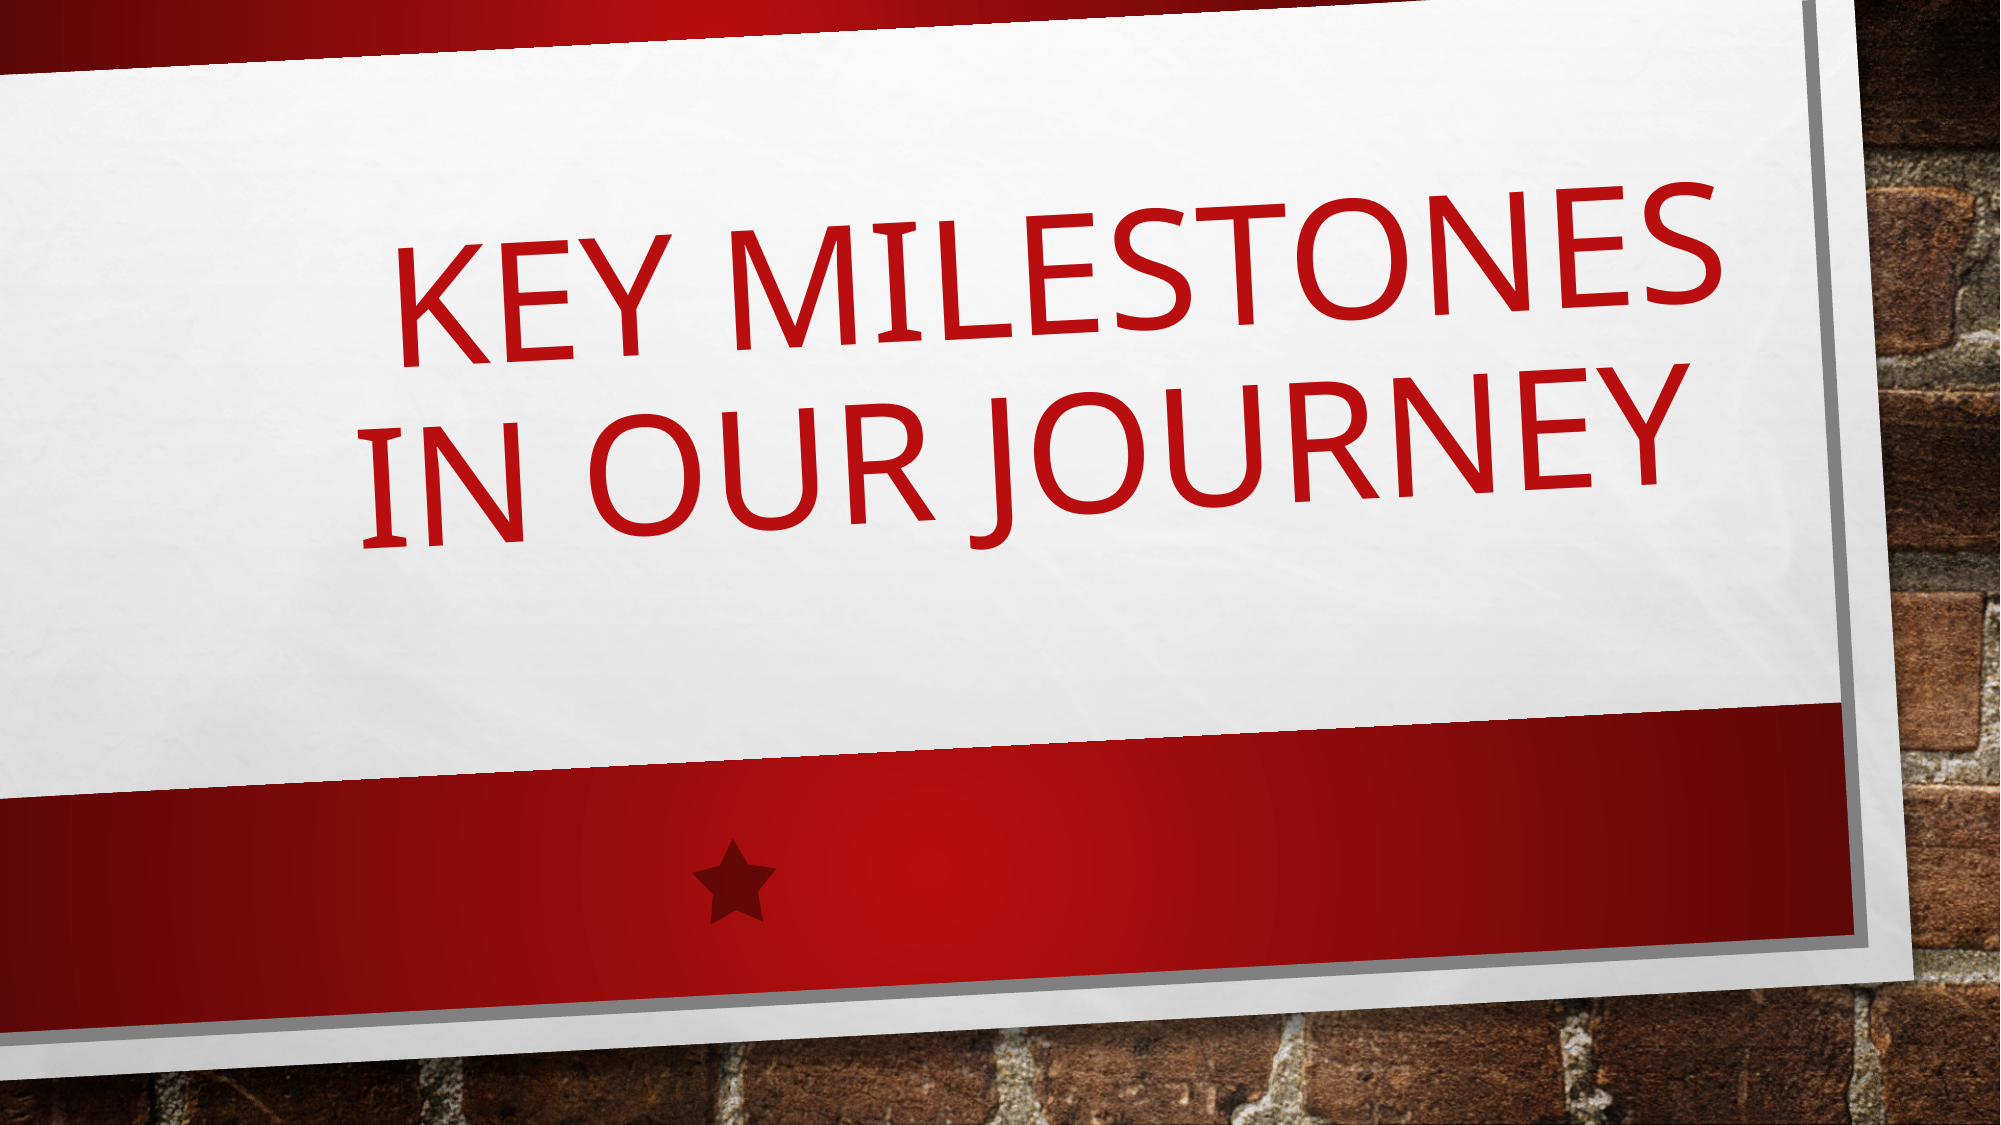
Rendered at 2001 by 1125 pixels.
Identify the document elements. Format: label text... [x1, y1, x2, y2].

picture [0, 0, 2000, 1125]
title Key milestones in our journey [135, 67, 1758, 605]
